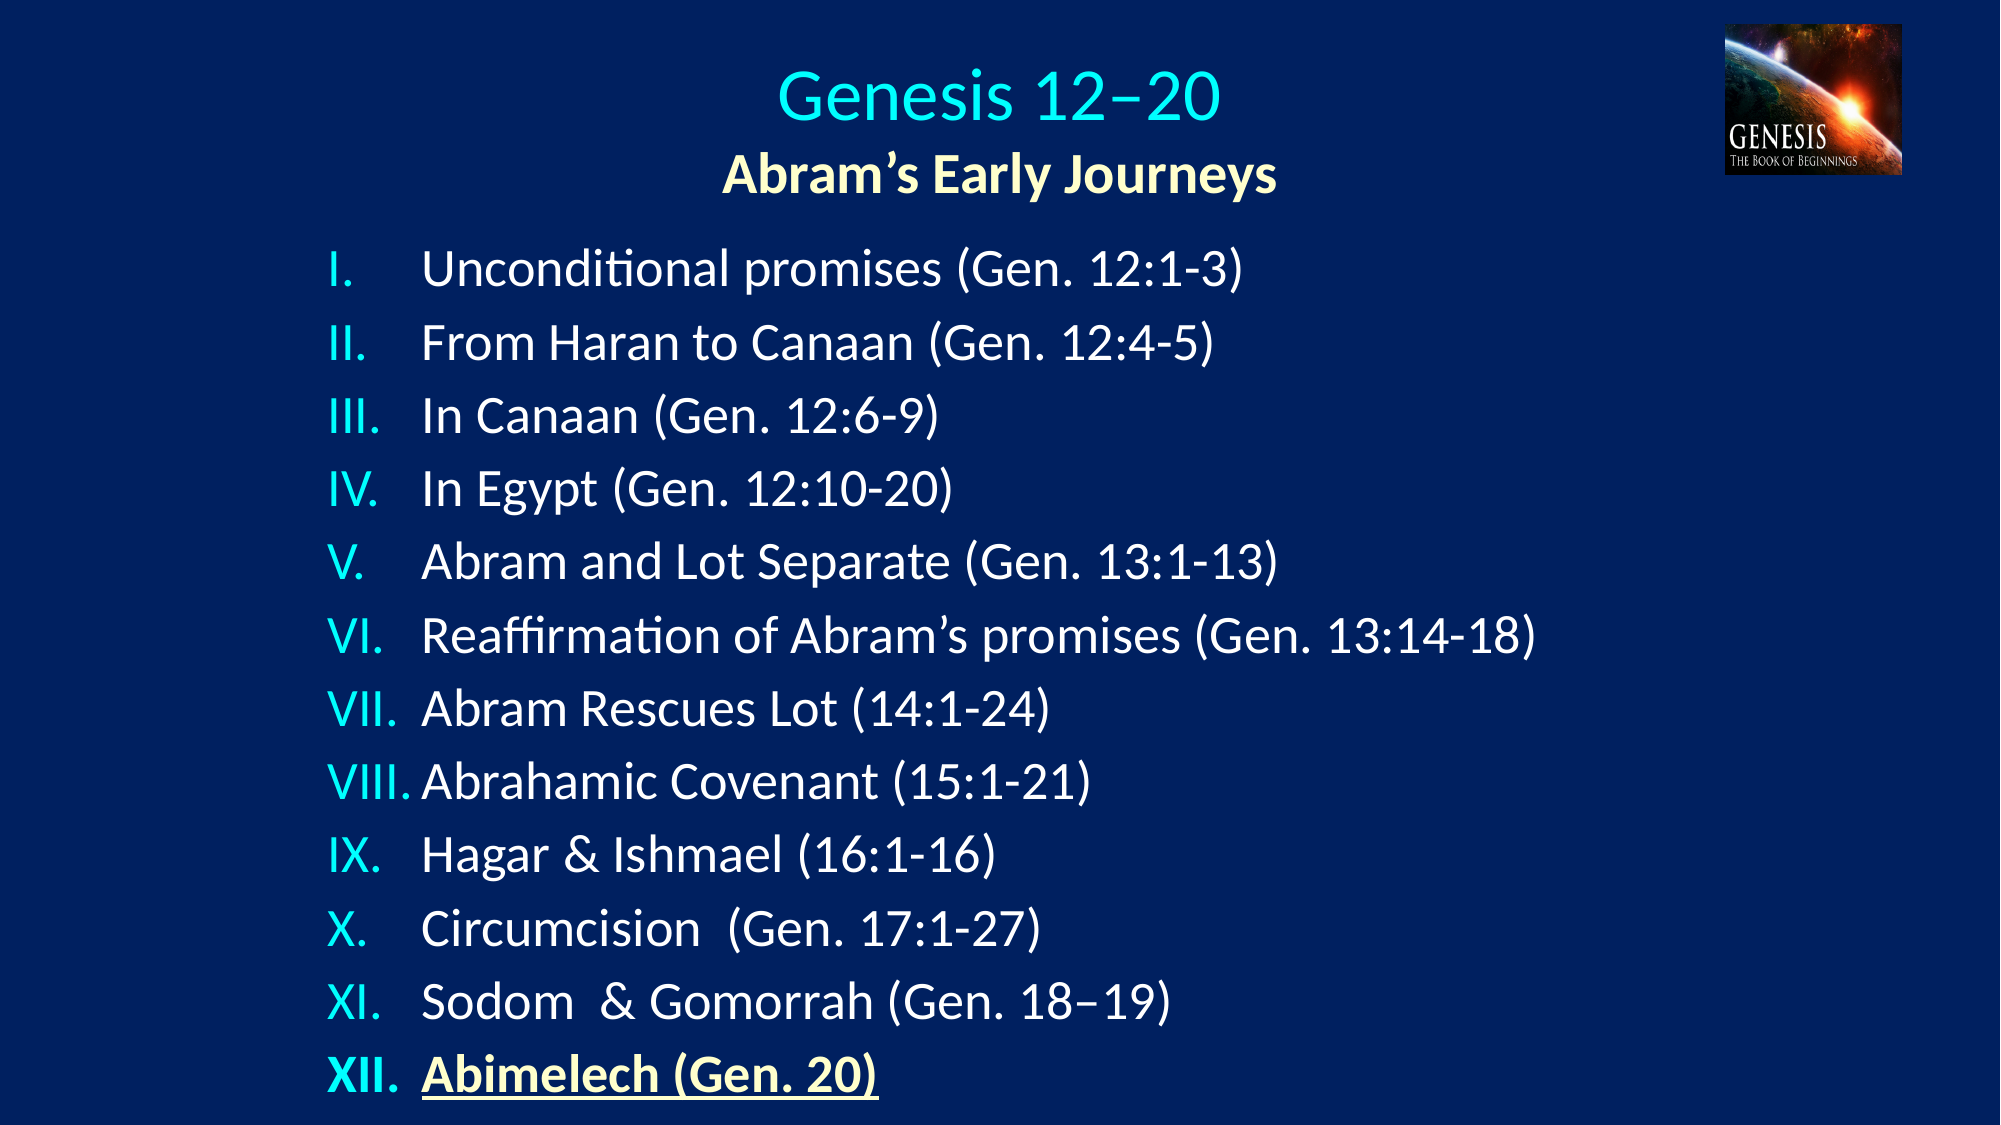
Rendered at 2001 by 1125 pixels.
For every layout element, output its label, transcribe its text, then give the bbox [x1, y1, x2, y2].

list Unconditional promises (Gen. 12:1-3) From Haran to Canaan (Gen. 12:4-5) In Canaan (Gen. 12:6-9) In Egypt (Gen. 12:10-20) Abram and Lot Separate (Gen. 13:1-13) Reaffirmation of Abram’s promises (Gen. 13:14-18) Abram Rescues Lot (14:1-24) Abrahamic Covenant (15:1-21) Hagar & Ishmael (16:1-16) Circumcision (Gen. 17:1-27) Sodom & Gomorrah (Gen. 18‒19) Abimelech (Gen. 20) [312, 224, 1688, 1101]
picture [1724, 24, 1902, 176]
title Genesis 12‒20 Abram’s Early Journeys [671, 50, 1329, 200]
